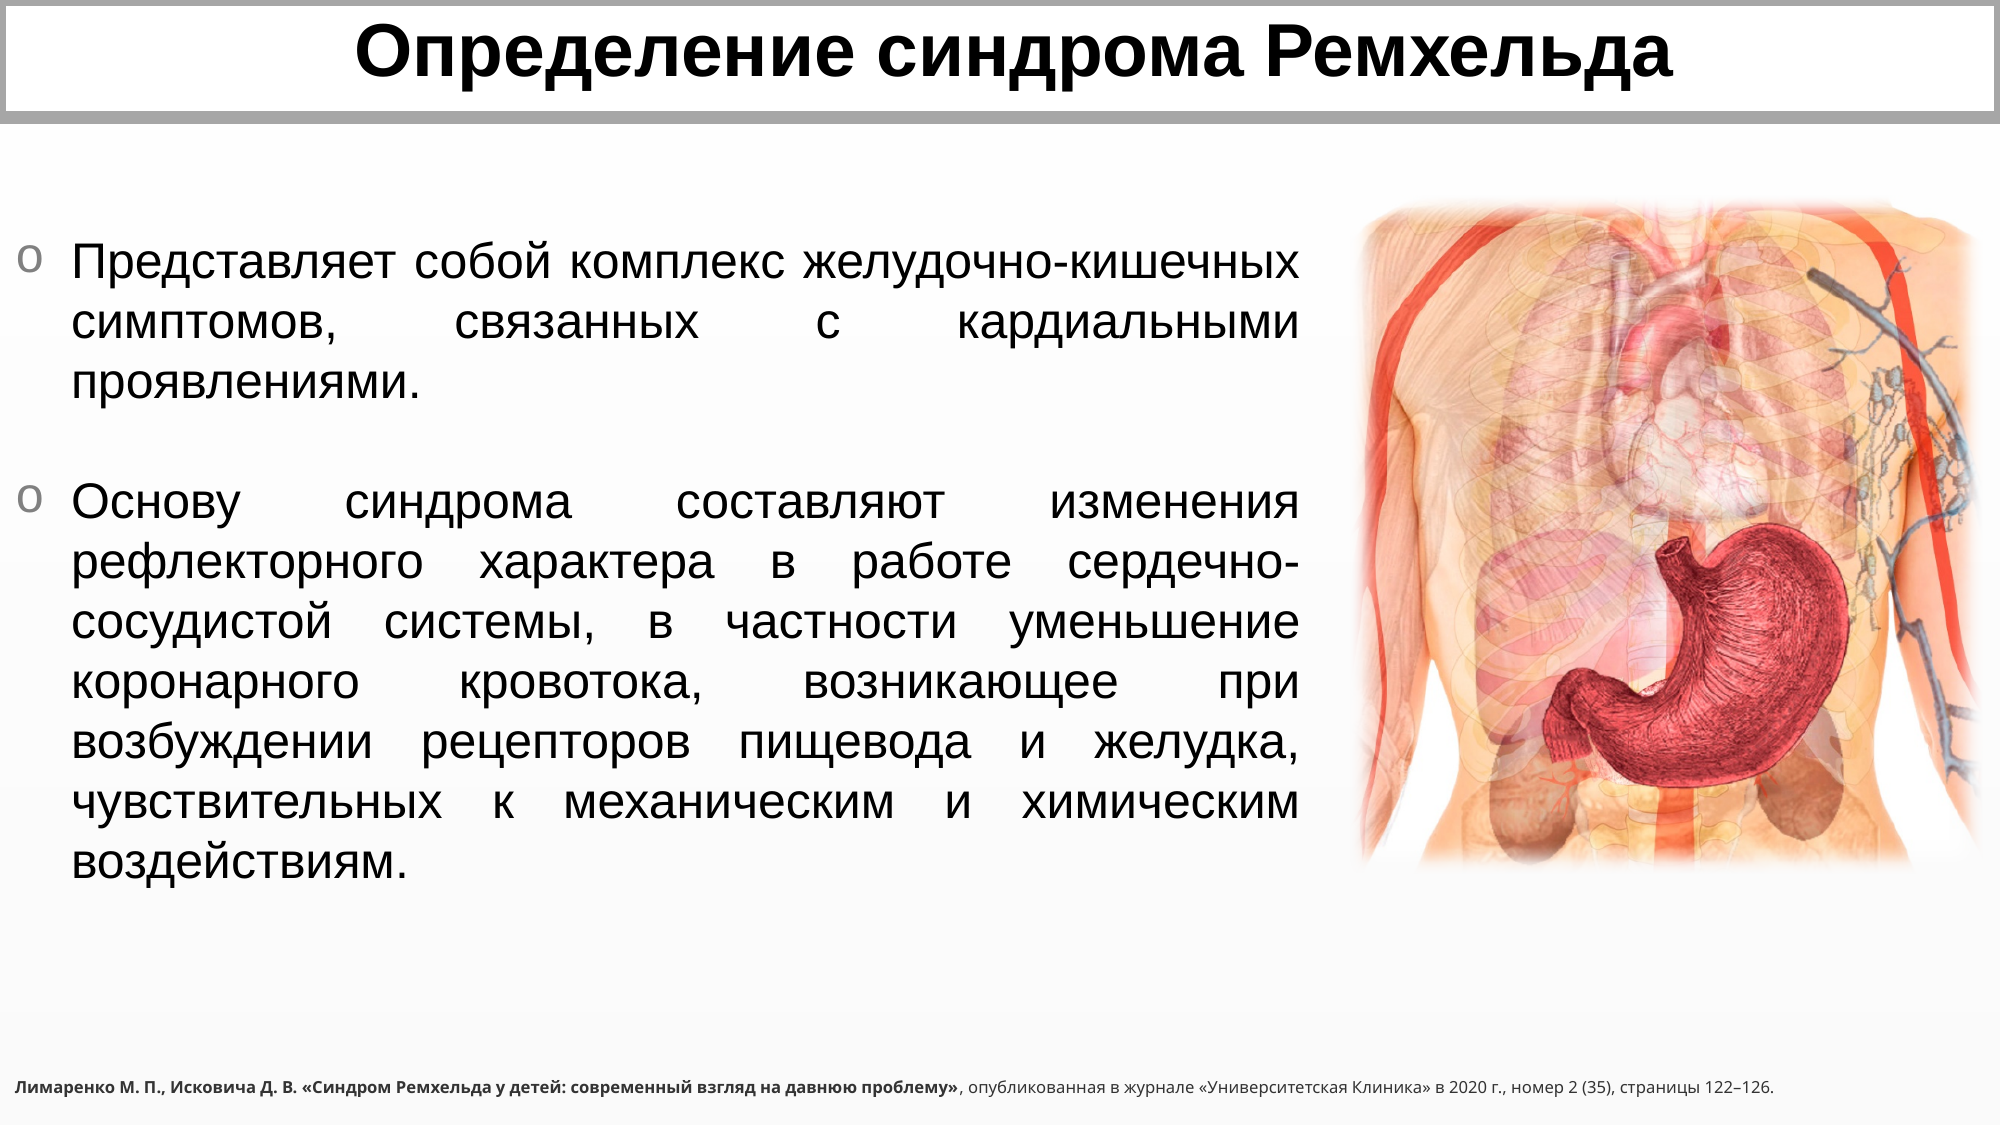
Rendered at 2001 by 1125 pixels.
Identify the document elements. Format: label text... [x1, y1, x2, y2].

text_box Представляет собой комплекс желудочно-кишечных симптомов, связанных с кардиальными проявлениями. Основу синдрома составляют изменения рефлекторного характера в работе сердечно-сосудистой системы, в частности уменьшение коронарного кровотока, возникающее при возбуждении рецепторов пищевода и желудка, чувствительных к механическим и химическим воздействиям. [0, 221, 1316, 897]
picture [1350, 195, 1983, 874]
text_box [0, 0, 2000, 118]
text_box Лимаренко М. П., Исковича Д. В. «Синдром Ремхельда у детей: современный взгляд на давнюю проблему», опубликованная в журнале «Университетская Клиника» в 2020 г., номер 2 (35), страницы 122–126. [0, 1069, 1998, 1105]
